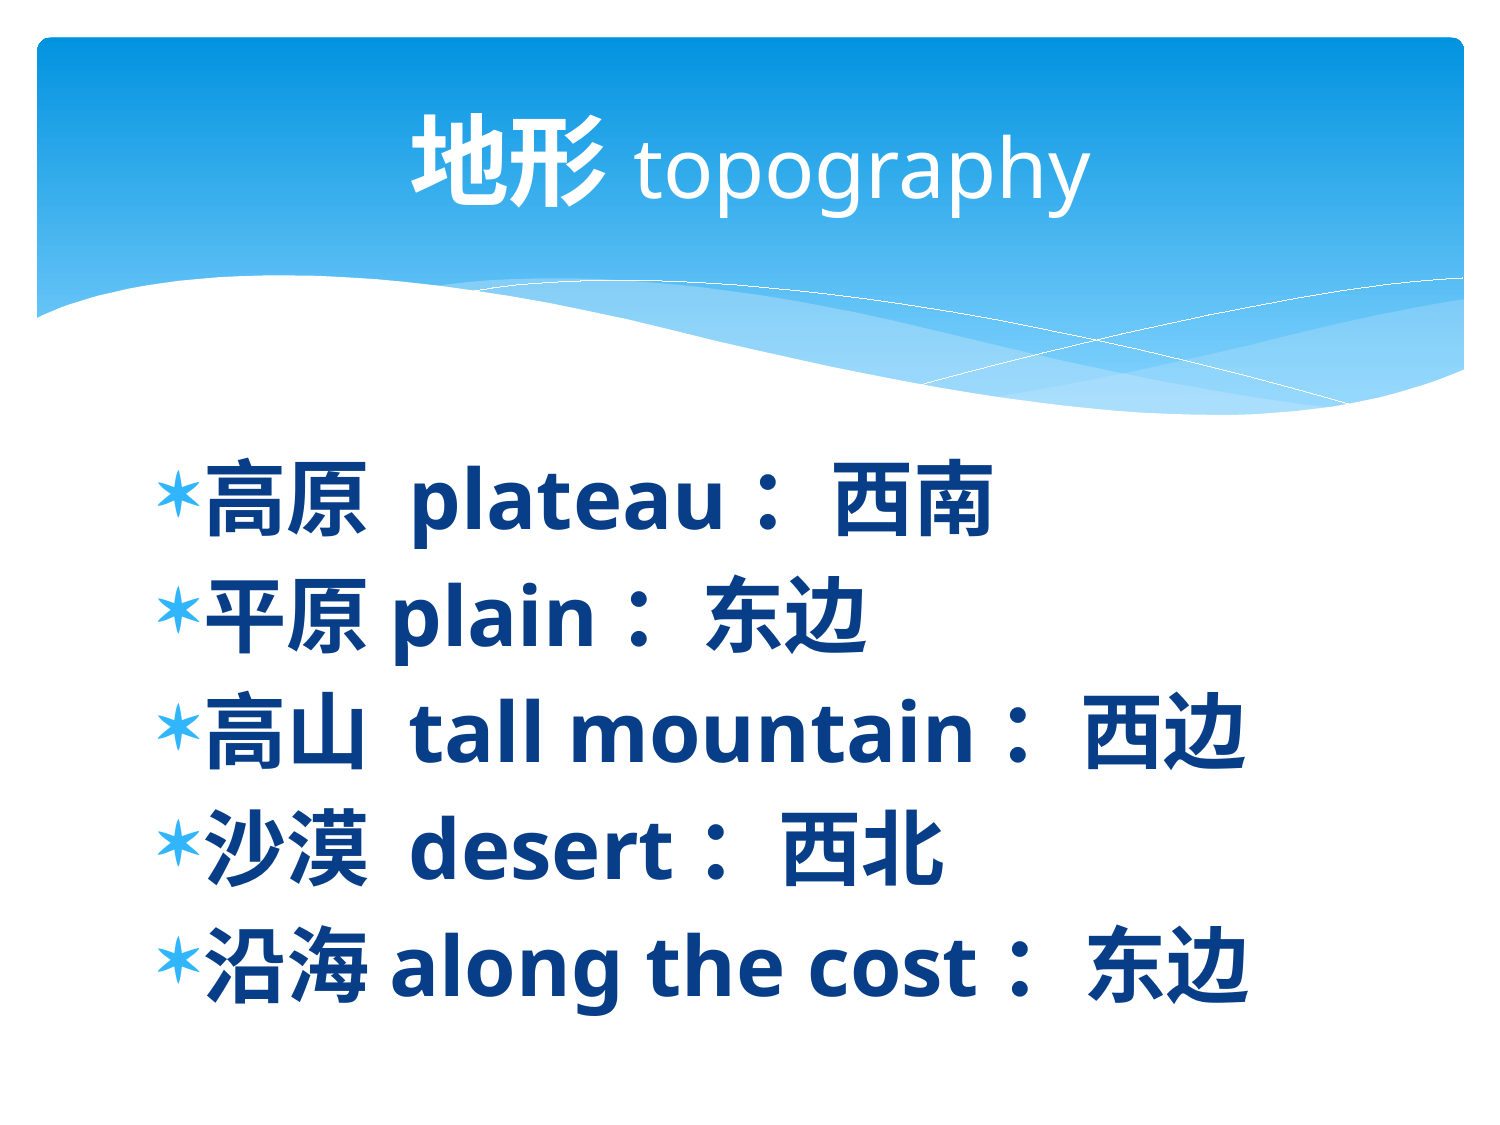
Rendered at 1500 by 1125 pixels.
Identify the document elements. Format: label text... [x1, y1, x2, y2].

list 高原 plateau：西南 平原plain：东边 高山 tall mountain：西边 沙漠 desert：西北 沿海along the cost：东边 [143, 438, 1359, 1038]
title 地形topography [75, 55, 1425, 261]
